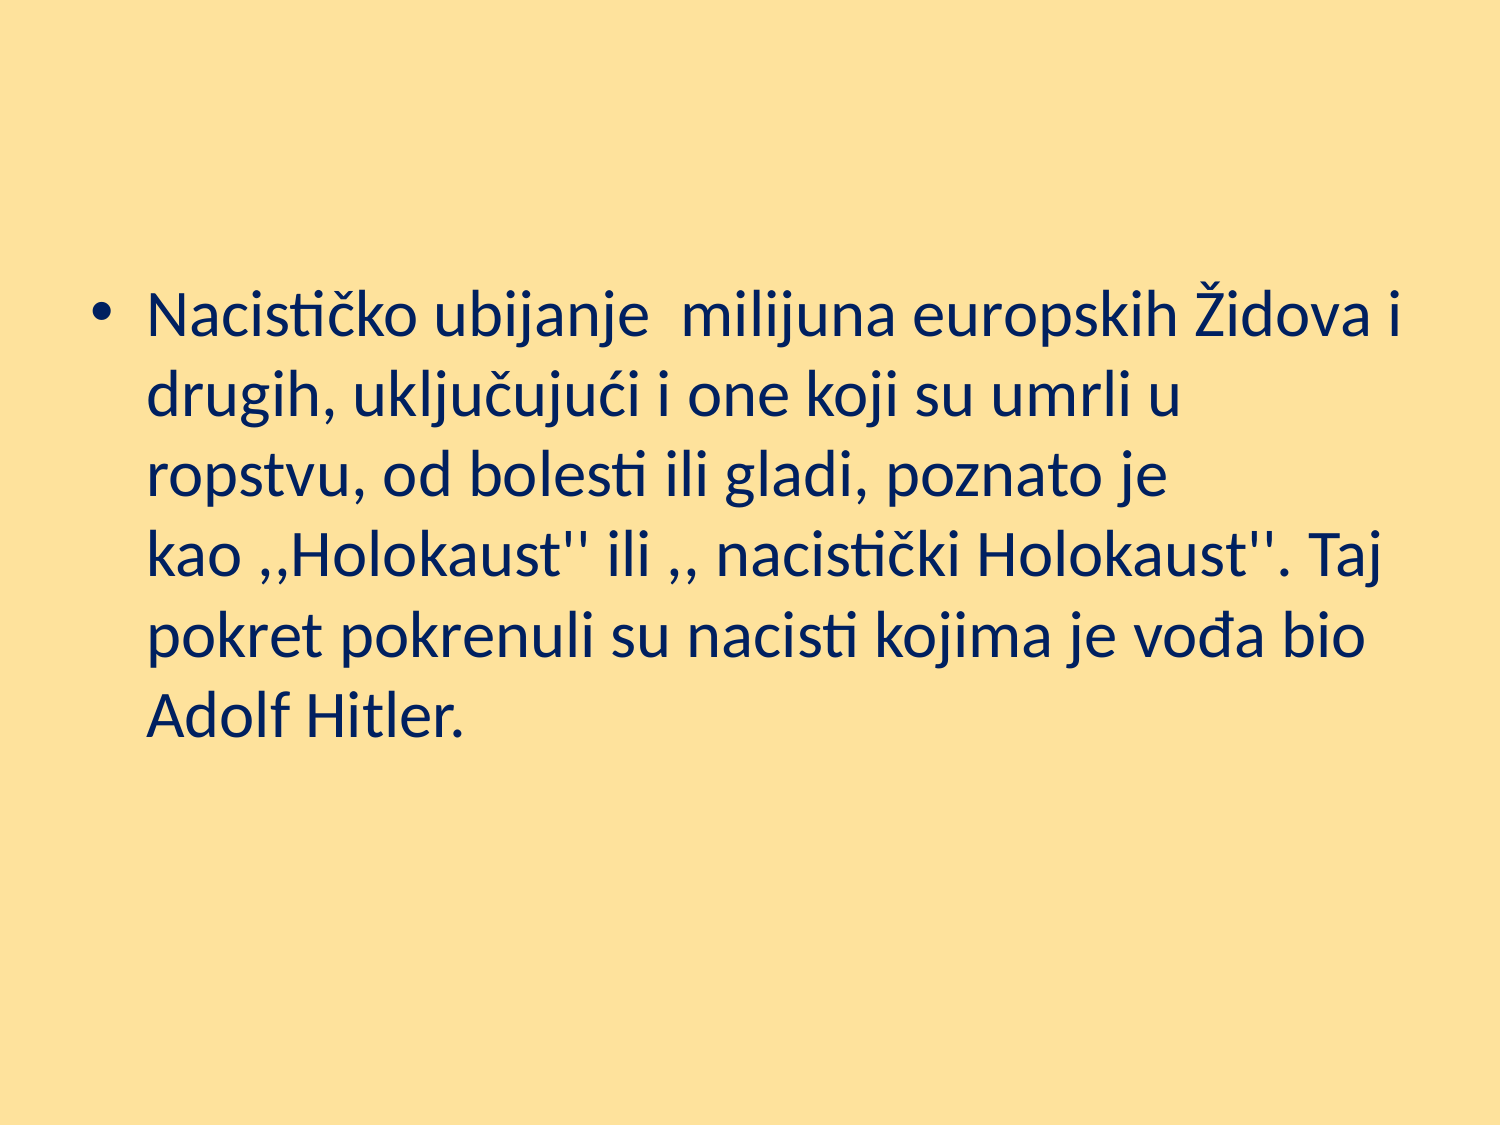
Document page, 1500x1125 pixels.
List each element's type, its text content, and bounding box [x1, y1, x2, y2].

list Nacističko ubijanje milijuna europskih Židova i drugih, uključujući i one koji su umrli u ropstvu, od bolesti ili gladi, poznato je kao ,,Holokaust'' ili ,, nacistički Holokaust''. Taj pokret pokrenuli su nacisti kojima je vođa bio Adolf Hitler. [75, 262, 1425, 1005]
